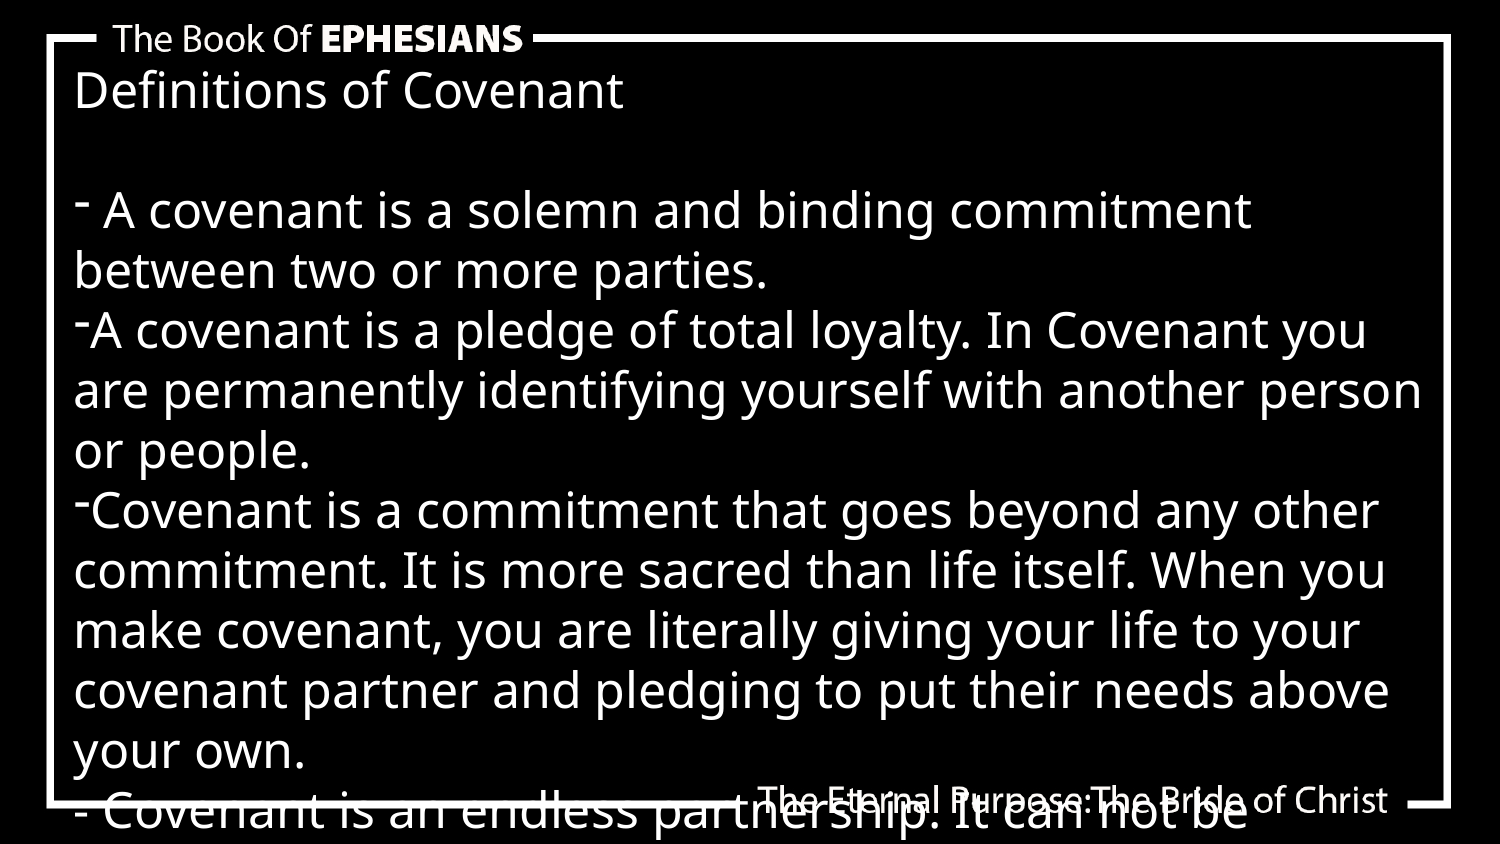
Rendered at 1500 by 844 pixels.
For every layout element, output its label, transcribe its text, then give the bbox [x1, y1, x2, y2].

picture [0, 0, 1500, 844]
text_box Definitions of Covenant A covenant is a solemn and binding commitment between two or more parties. A covenant is a pledge of total loyalty. In Covenant you are permanently identifying yourself with another person or people. Covenant is a commitment that goes beyond any other commitment. It is more sacred than life itself. When you make covenant, you are literally giving your life to your covenant partner and pledging to put their needs above your own. - Covenant is an endless partnership. It can not be broken under penalty of death. [58, 50, 1442, 844]
